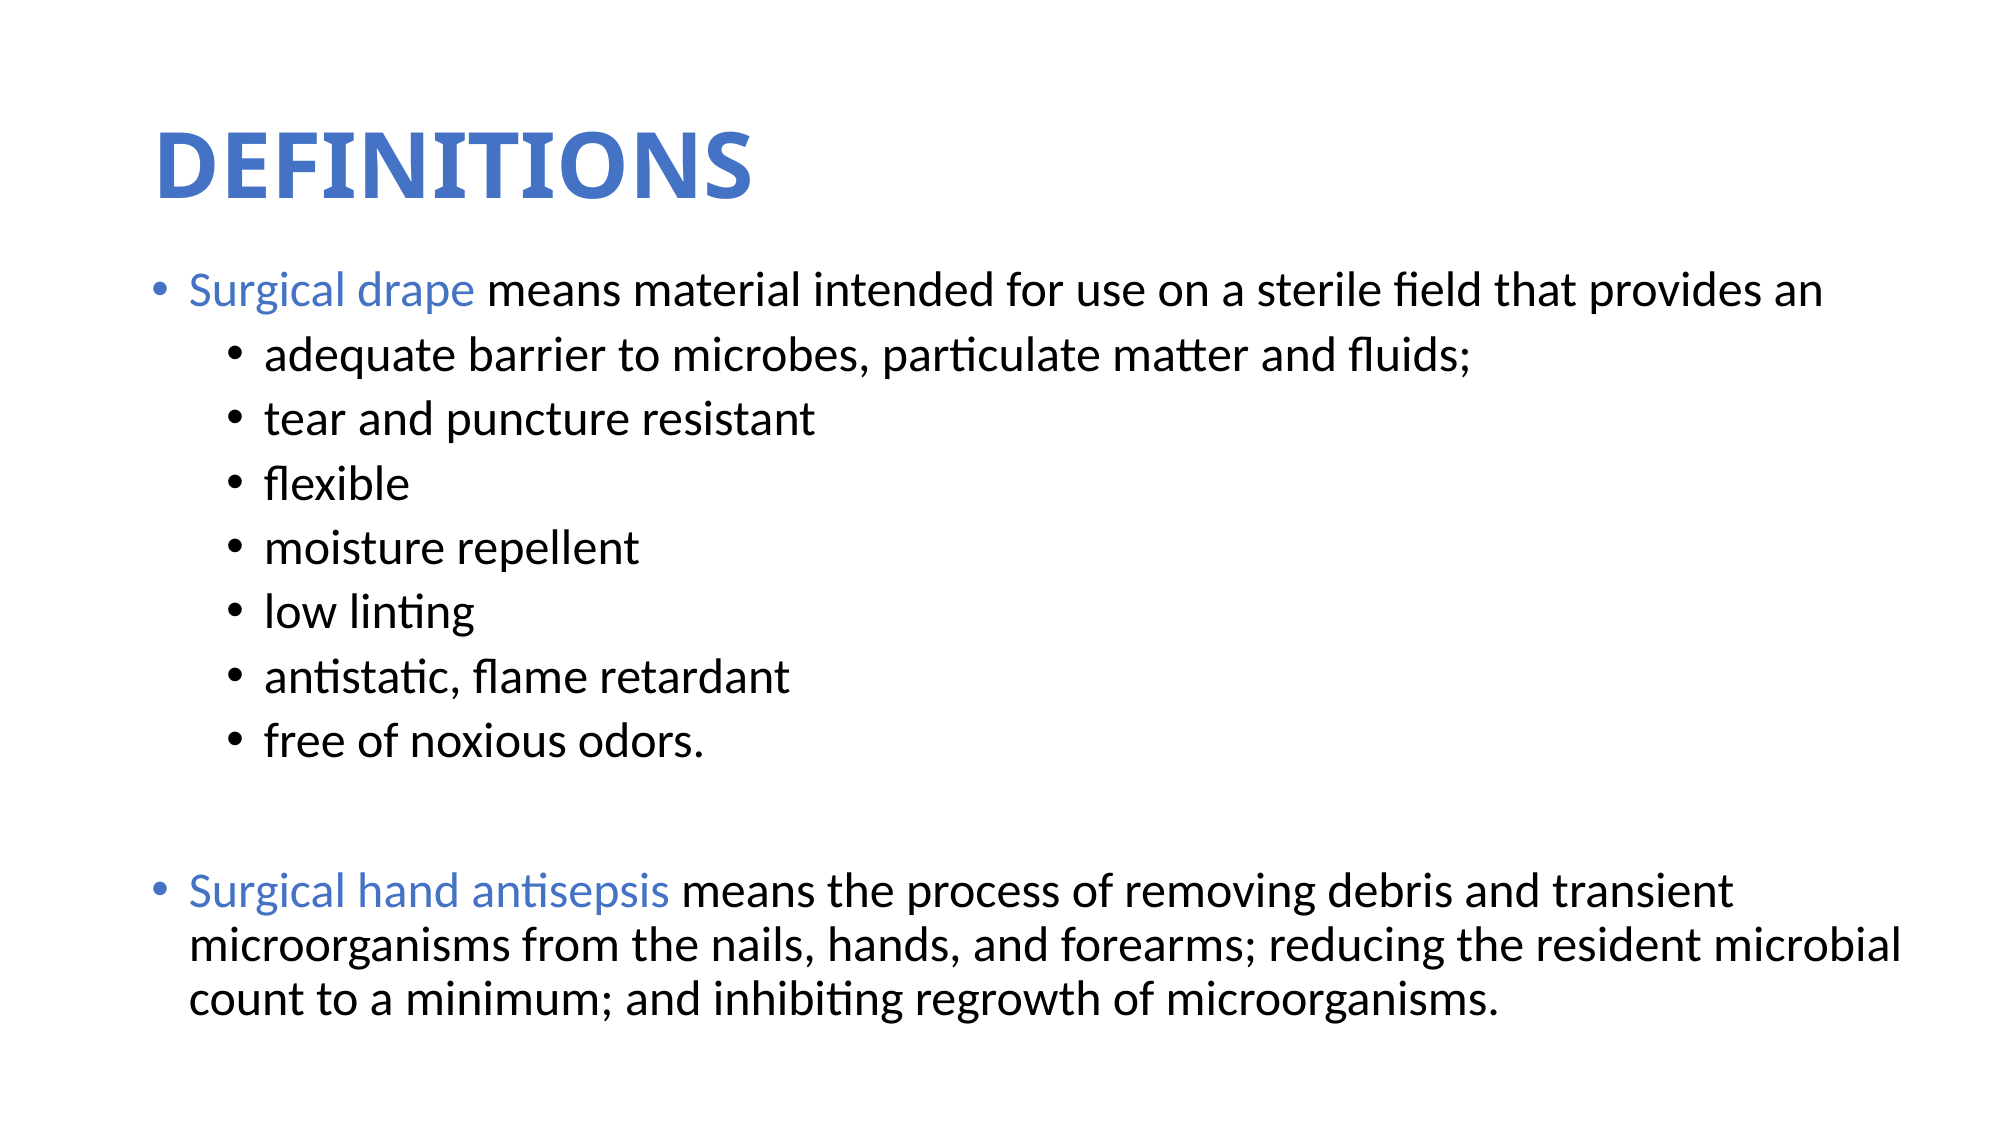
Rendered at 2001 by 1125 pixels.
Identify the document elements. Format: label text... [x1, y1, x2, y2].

title DEFINITIONS [137, 59, 1863, 256]
list Surgical drape means material intended for use on a sterile field that provides an adequate barrier to microbes, particulate matter and fluids; tear and puncture resistant flexible moisture repellent low linting antistatic, flame retardant free of noxious odors. Surgical hand antisepsis means the process of removing debris and transient microorganisms from the nails, hands, and forearms; reducing the resident microbial count to a minimum; and inhibiting regrowth of microorganisms. [136, 256, 1999, 971]
